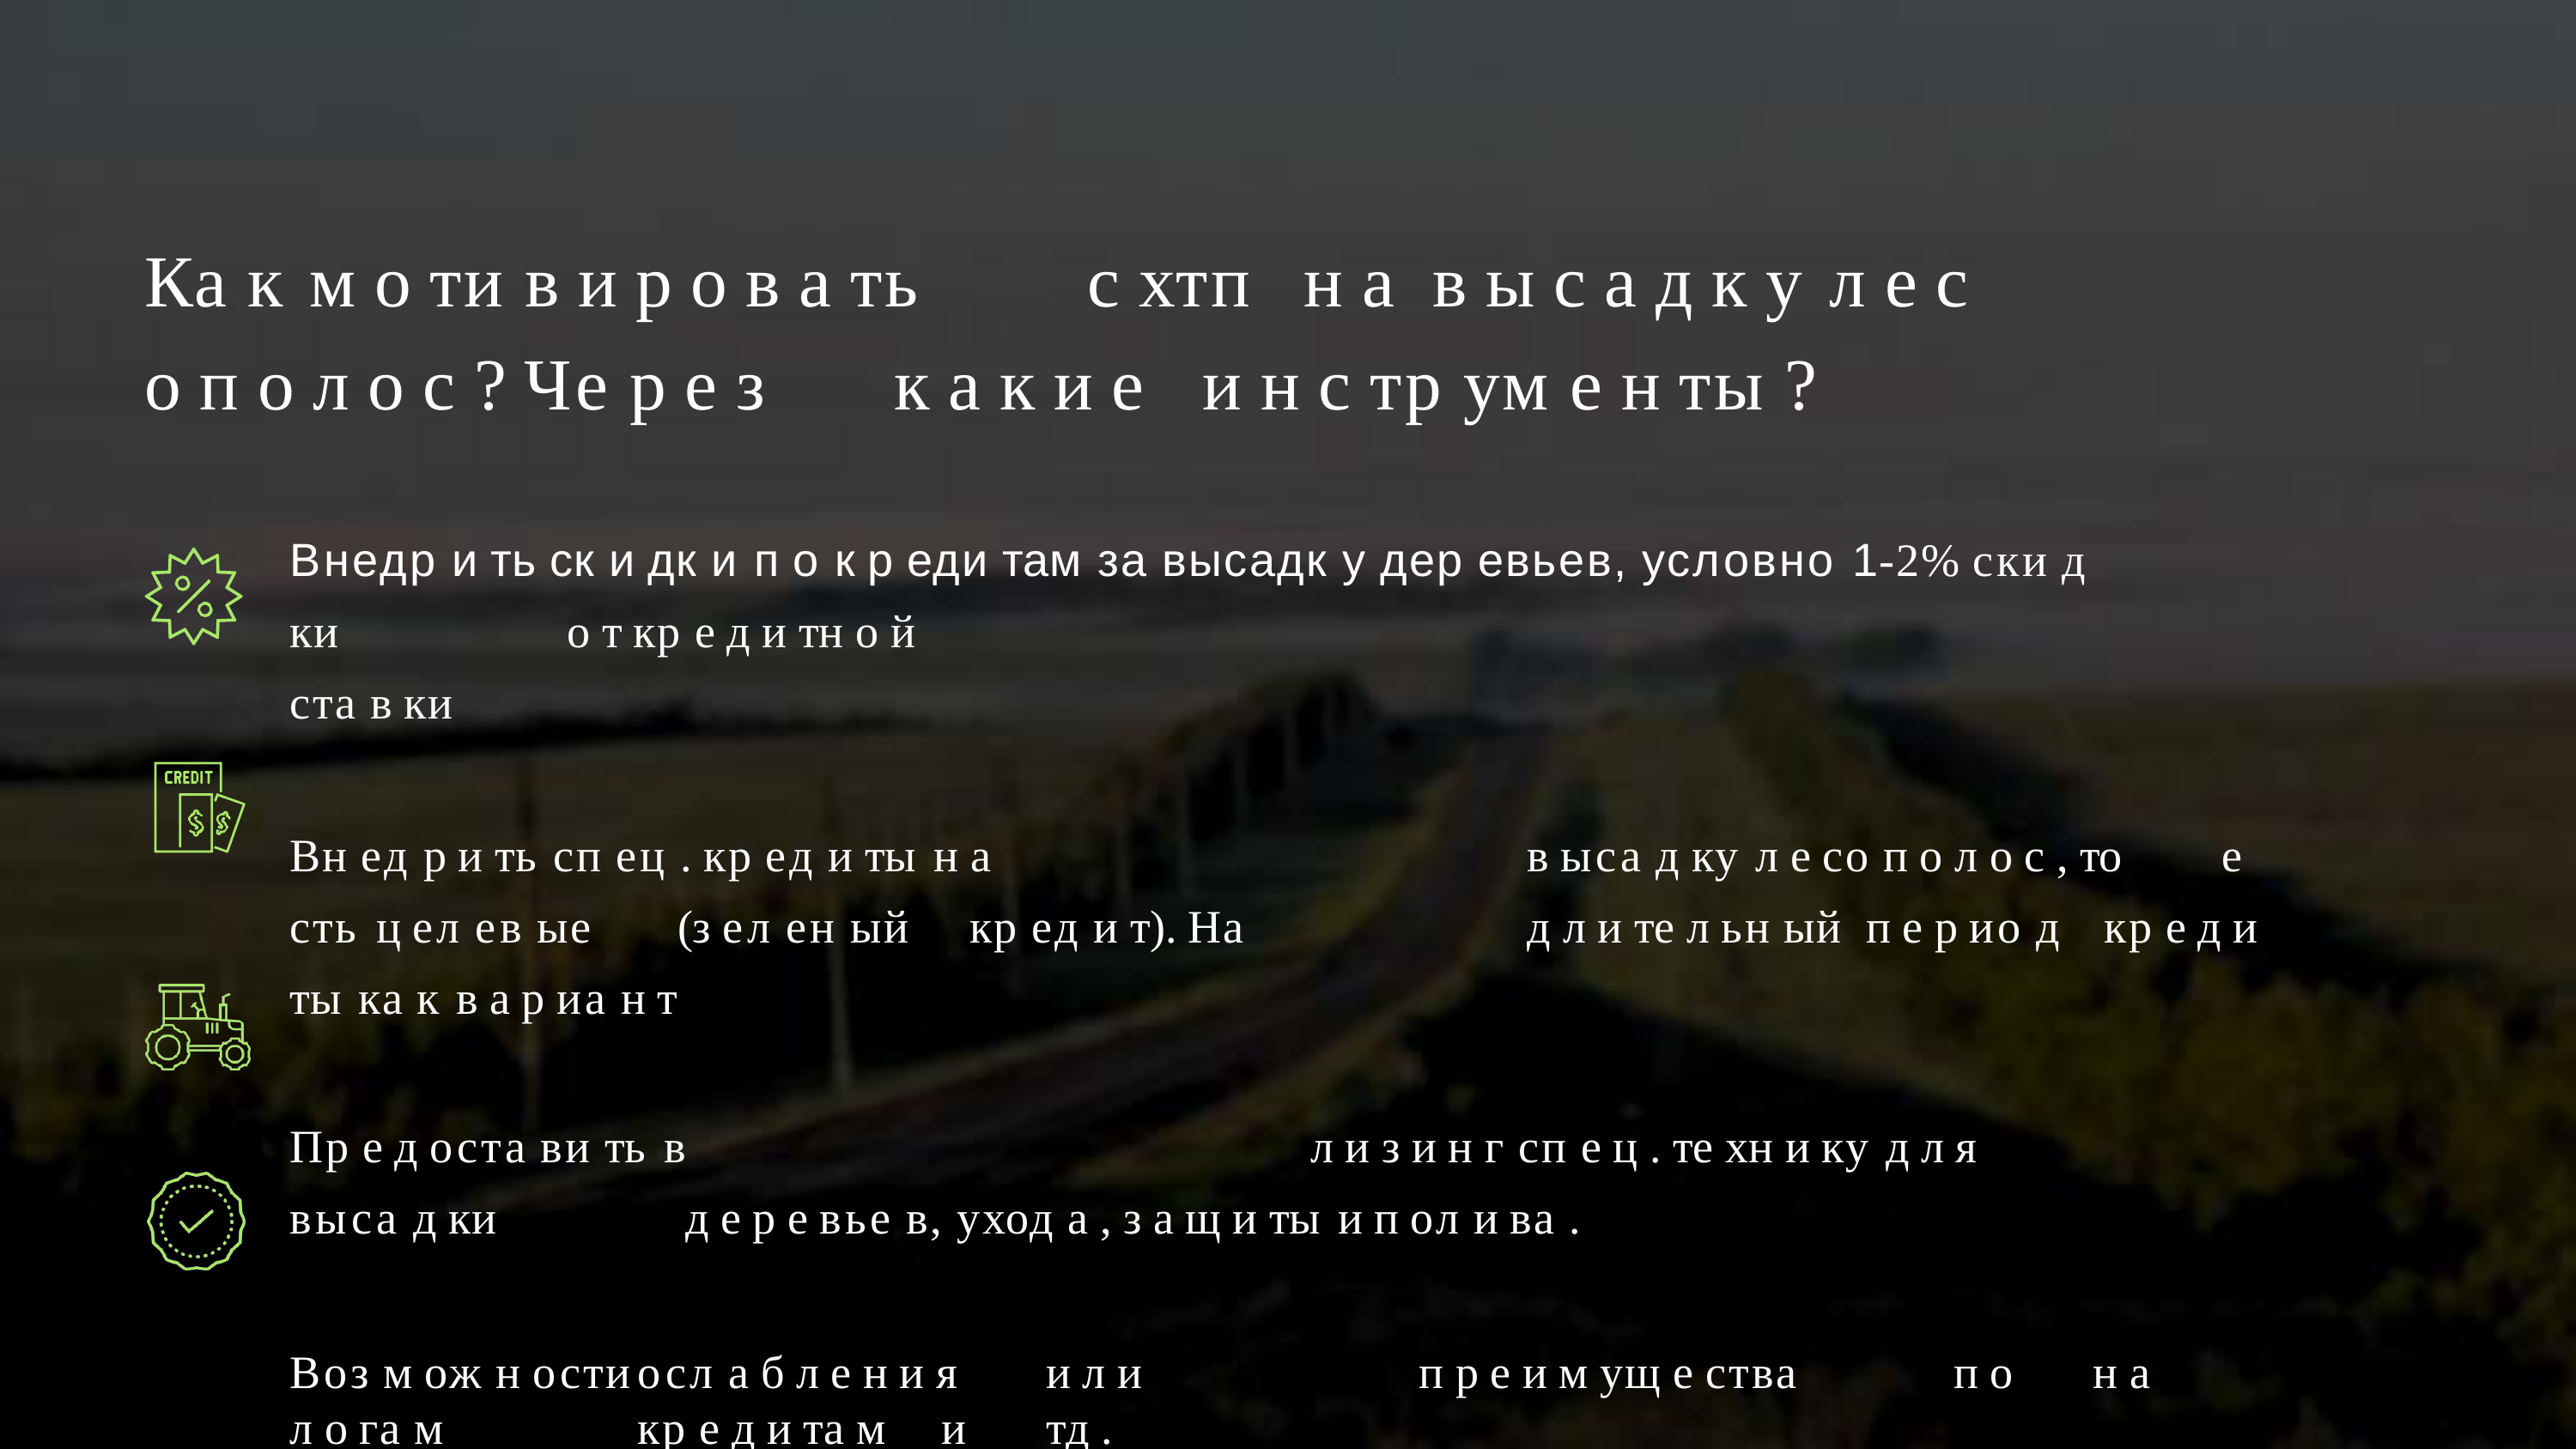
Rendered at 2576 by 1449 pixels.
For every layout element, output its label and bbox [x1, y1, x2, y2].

picture [0, 0, 2576, 1449]
text_box [144, 547, 251, 1270]
